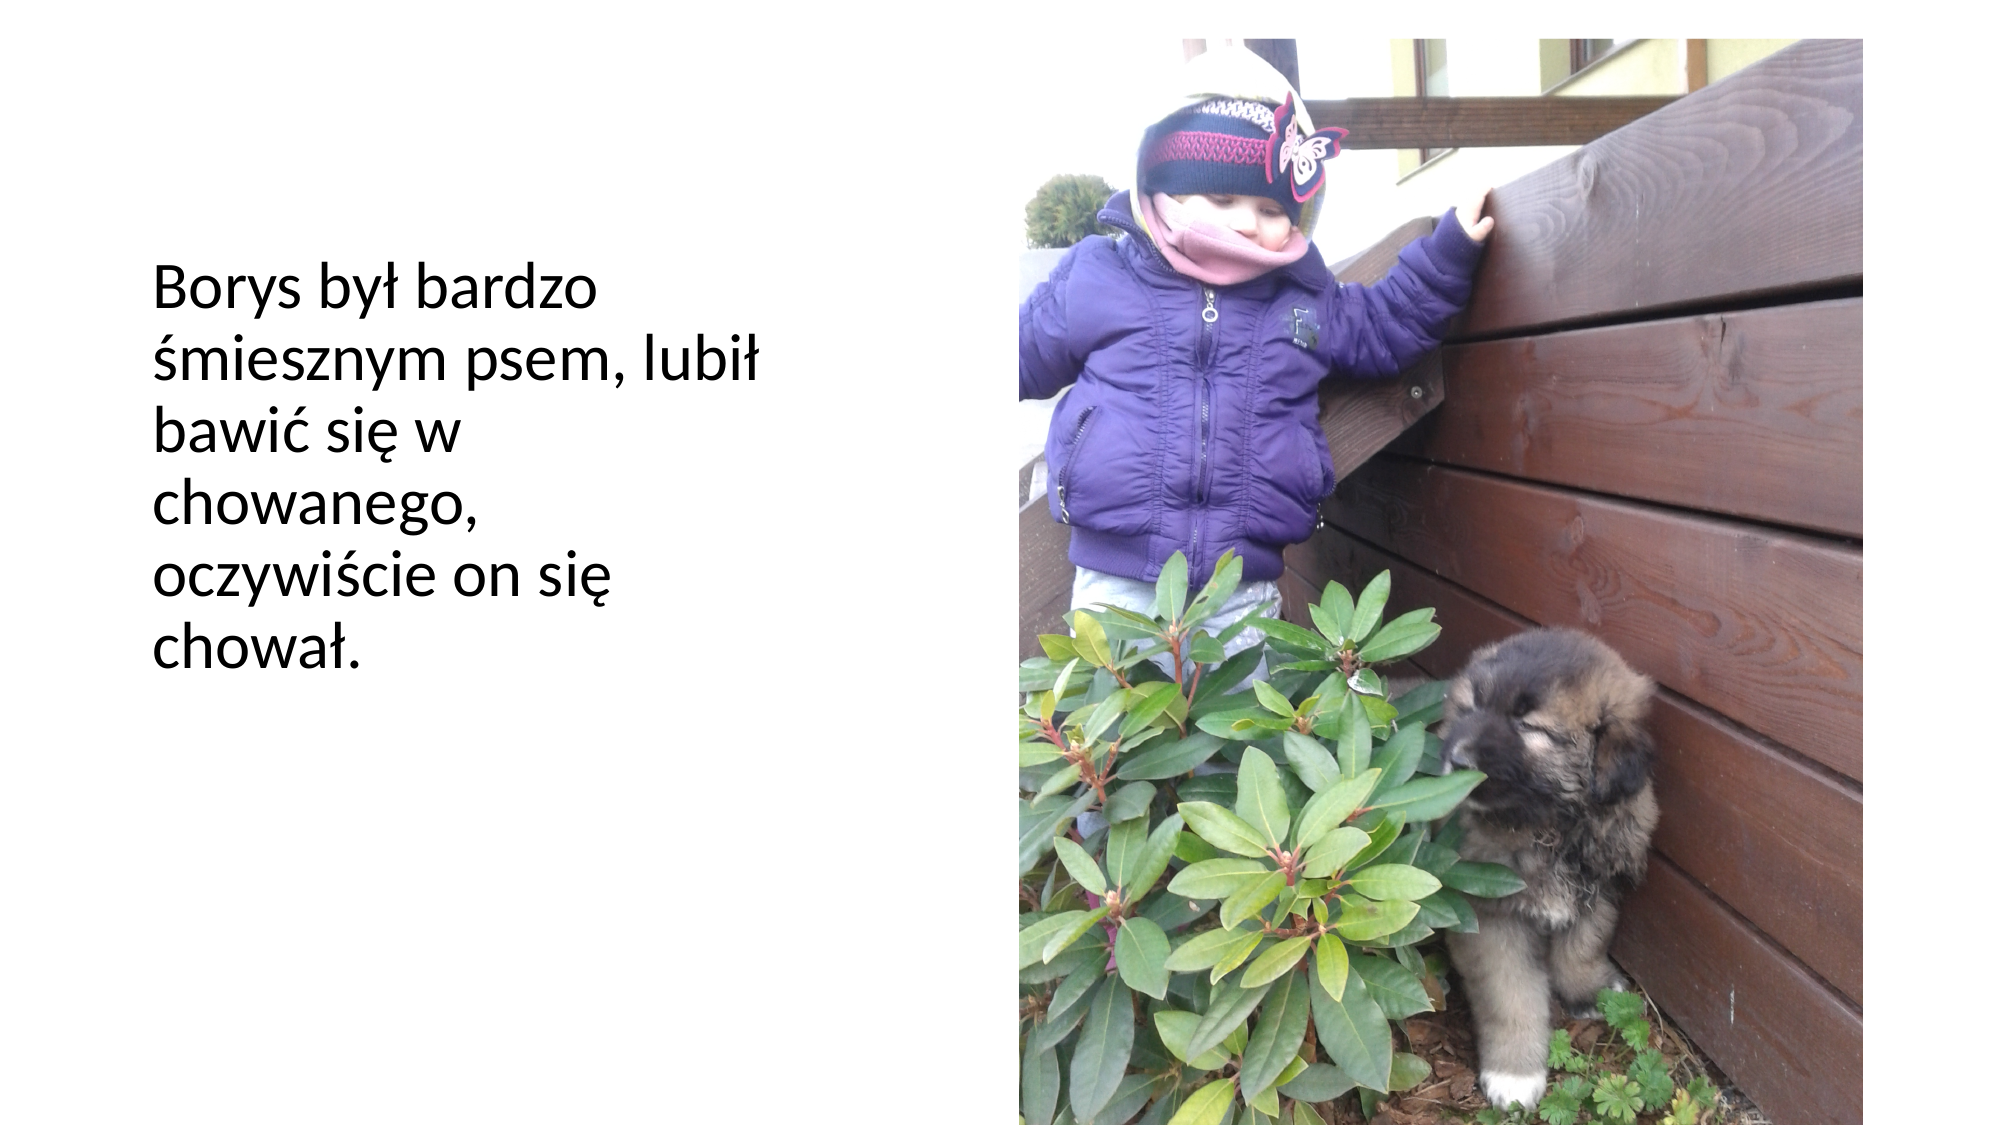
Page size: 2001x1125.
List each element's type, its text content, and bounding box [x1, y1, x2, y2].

list Borys był bardzo śmiesznym psem, lubił bawić się w chowanego, oczywiście on się chował. [137, 243, 783, 846]
picture [877, 40, 2000, 1125]
